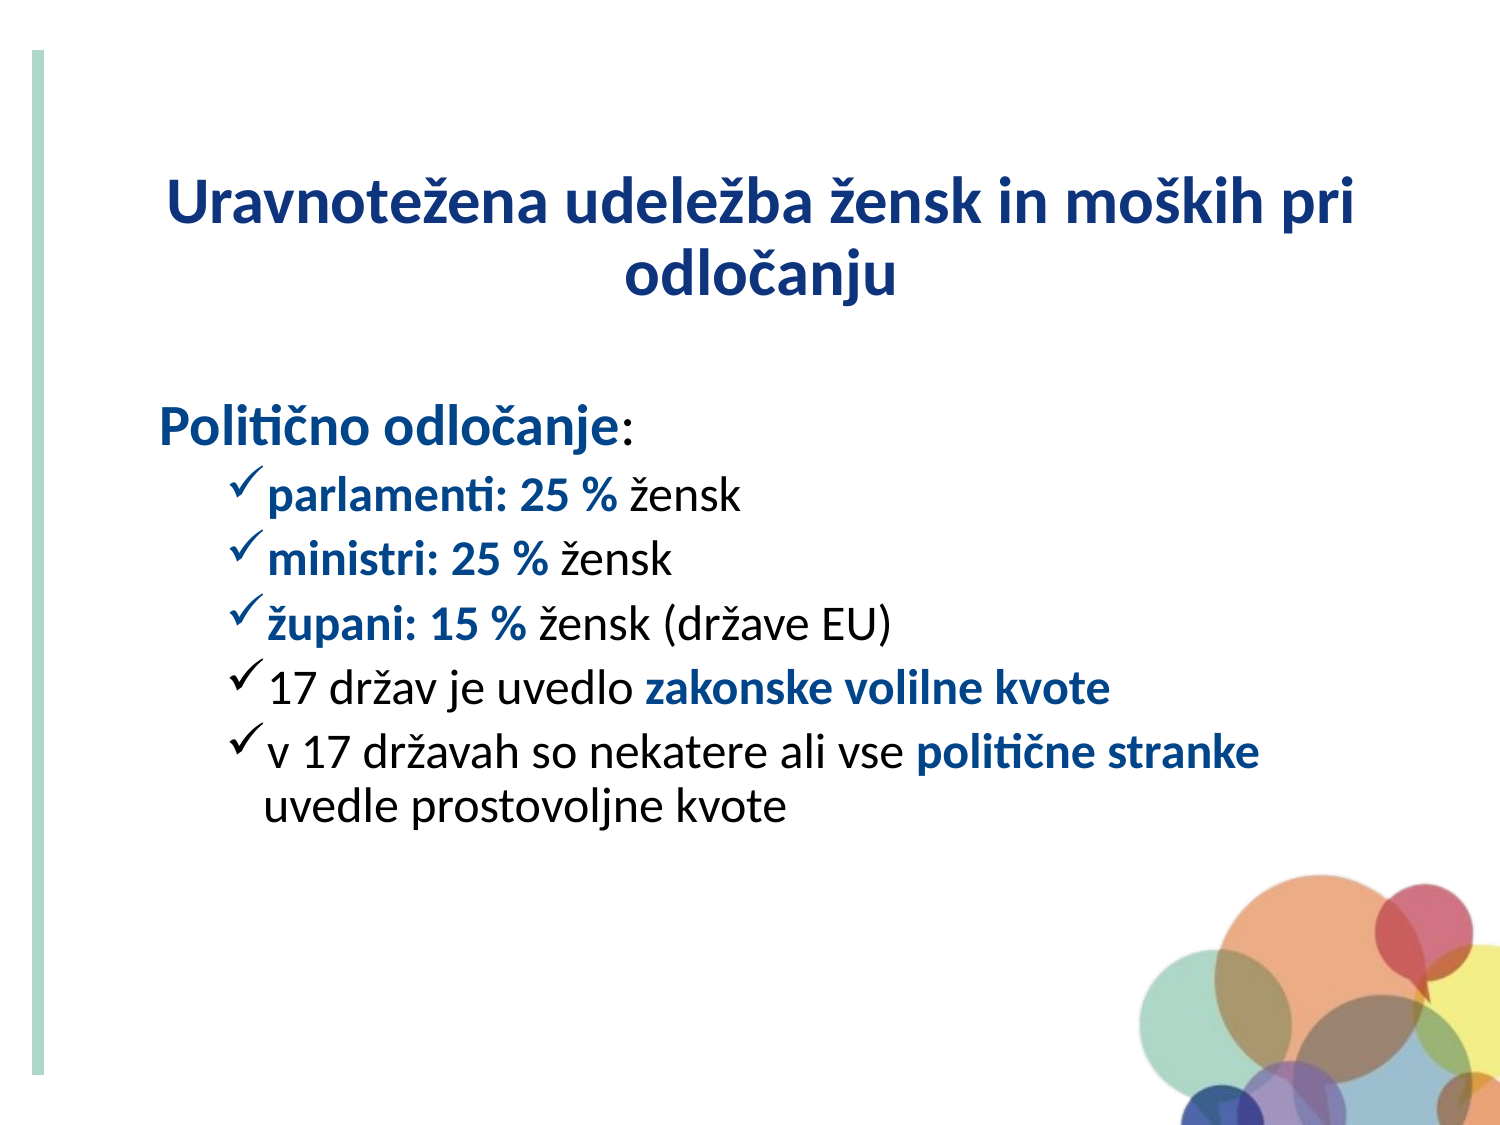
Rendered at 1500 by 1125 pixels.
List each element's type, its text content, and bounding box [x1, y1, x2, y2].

title Uravnotežena udeležba žensk in moških pri odločanju [135, 190, 1388, 285]
picture [999, 857, 1500, 1125]
list Politično odločanje: parlamenti: 25 % žensk ministri: 25 % žensk župani: 15 % žensk (države EU) 17 držav je uvedlo zakonske volilne kvote v 17 državah so nekatere ali vse politične stranke uvedle prostovoljne kvote [135, 296, 1376, 1125]
